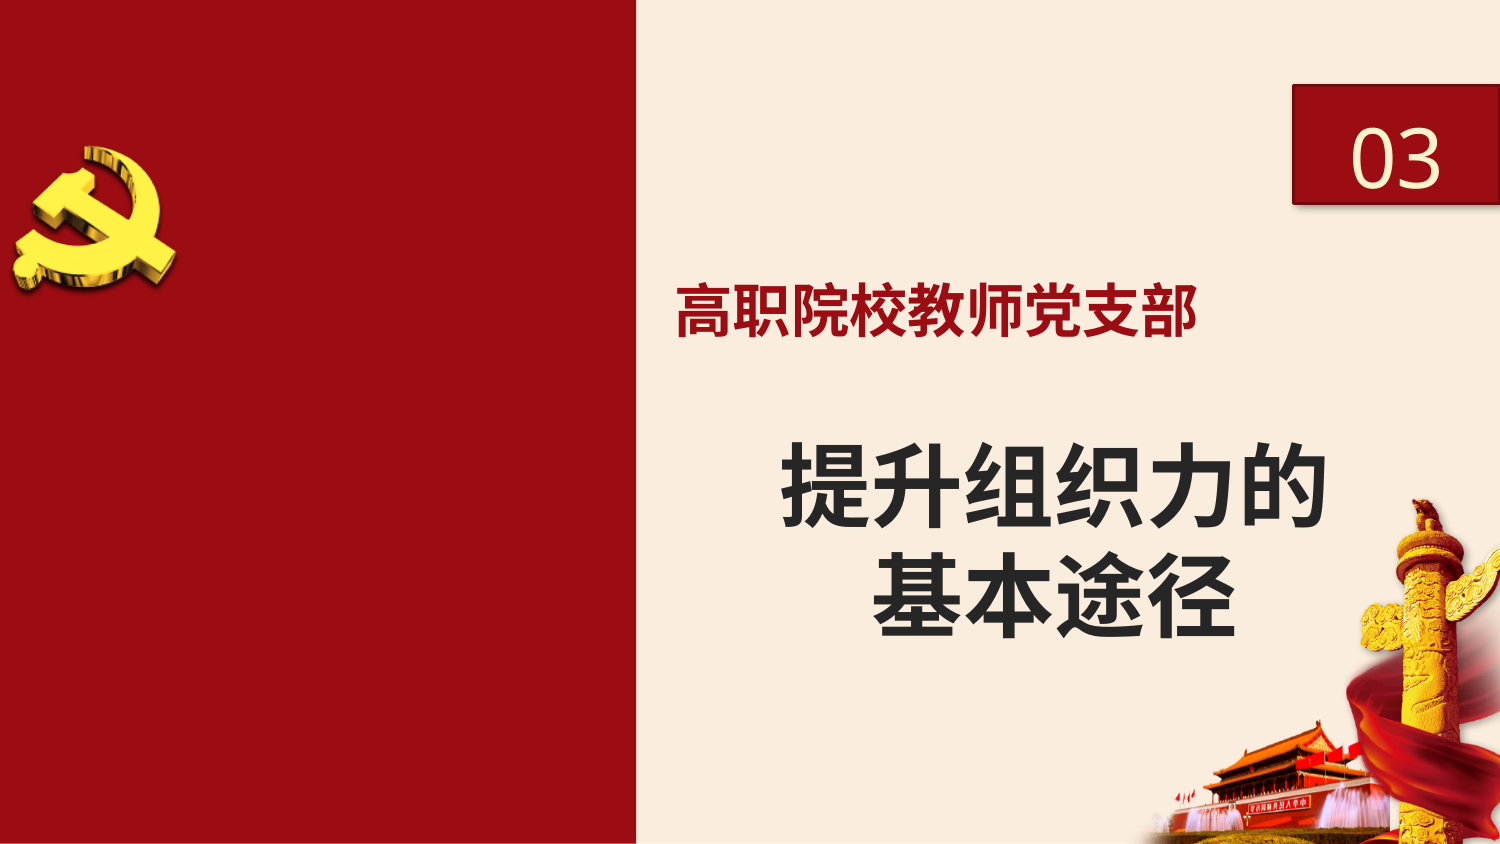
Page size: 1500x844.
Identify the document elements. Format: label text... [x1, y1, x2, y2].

picture [6, 144, 183, 301]
list 03 [1298, 73, 1495, 216]
picture [1111, 498, 1500, 844]
text_box 高职院校教师党支部 [660, 266, 1500, 352]
text_box 提升组织力的基本途径 [759, 421, 1351, 657]
